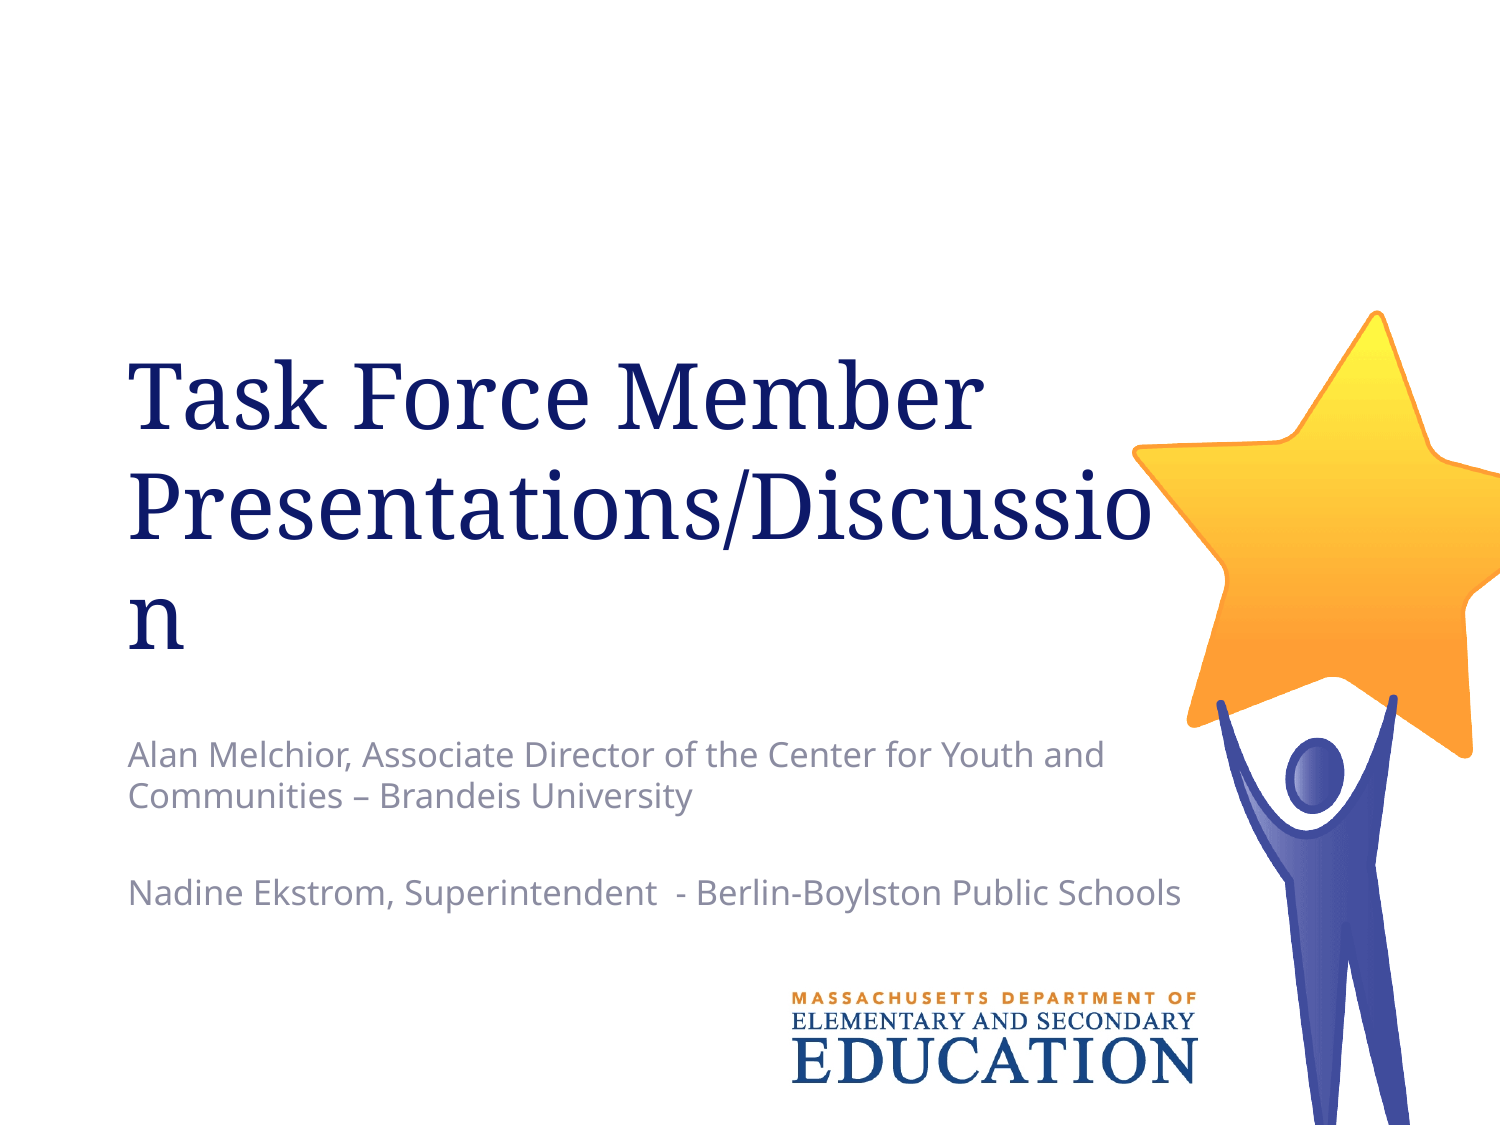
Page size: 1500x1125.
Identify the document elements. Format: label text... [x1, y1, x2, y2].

list Alan Melchior, Associate Director of the Center for Youth and Communities – Brandeis University Nadine Ekstrom, Superintendent - Berlin-Boylston Public Schools [112, 725, 1225, 950]
title Task Force Member Presentations/Discussion [112, 237, 1225, 675]
picture [787, 987, 1200, 1086]
